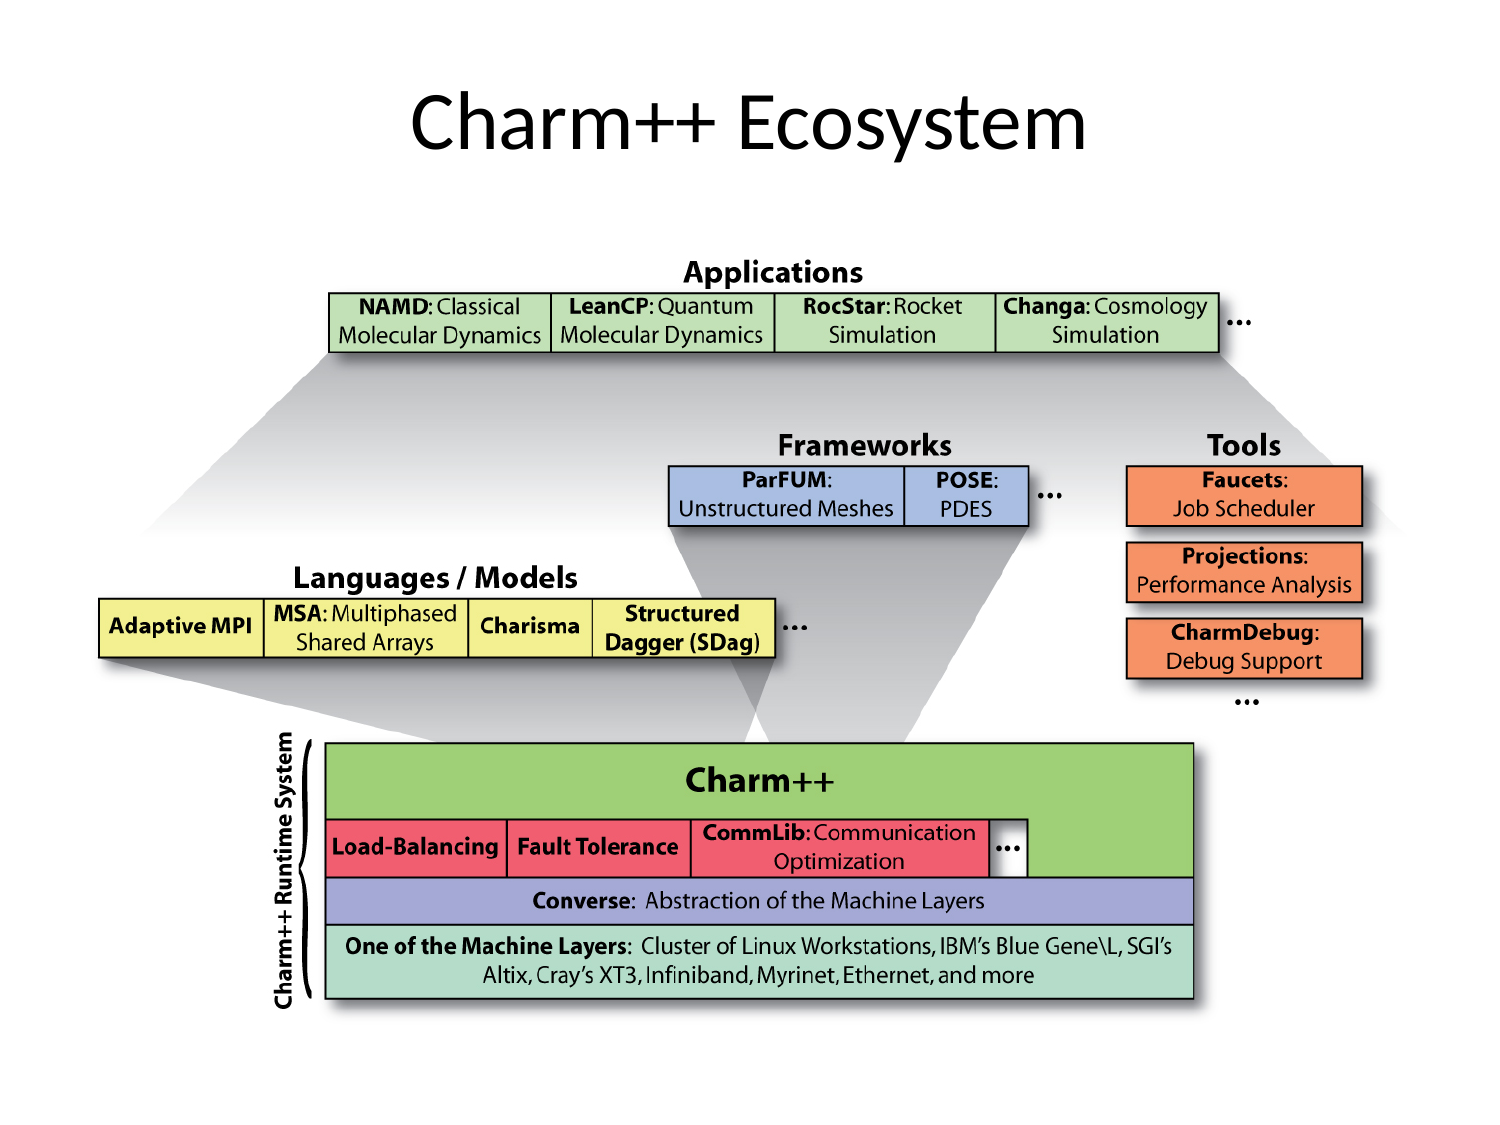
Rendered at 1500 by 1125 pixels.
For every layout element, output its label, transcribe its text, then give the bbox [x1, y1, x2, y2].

text_box Charm++ Ecosystem [0, 58, 1500, 174]
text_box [0, 224, 1500, 1088]
